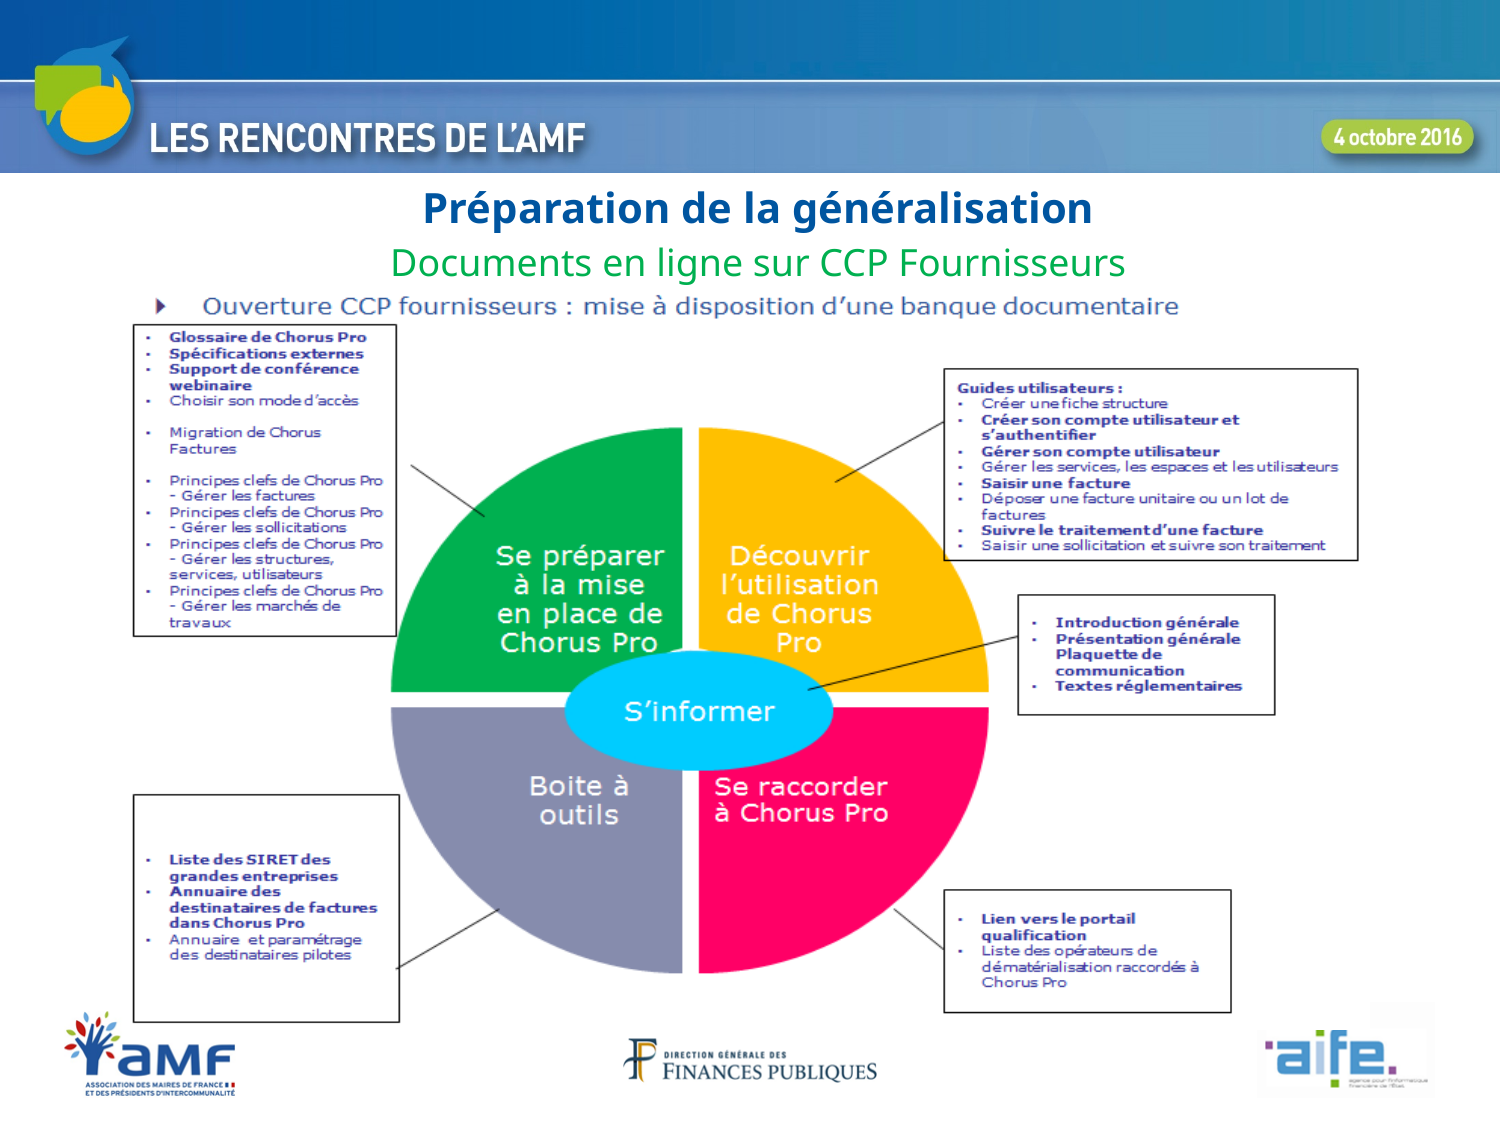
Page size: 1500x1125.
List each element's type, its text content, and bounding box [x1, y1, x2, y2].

picture [0, 0, 1500, 173]
text_box Préparation de la généralisation Documents en ligne sur CCP Fournisseurs [100, 181, 1400, 281]
picture [64, 290, 1435, 1098]
